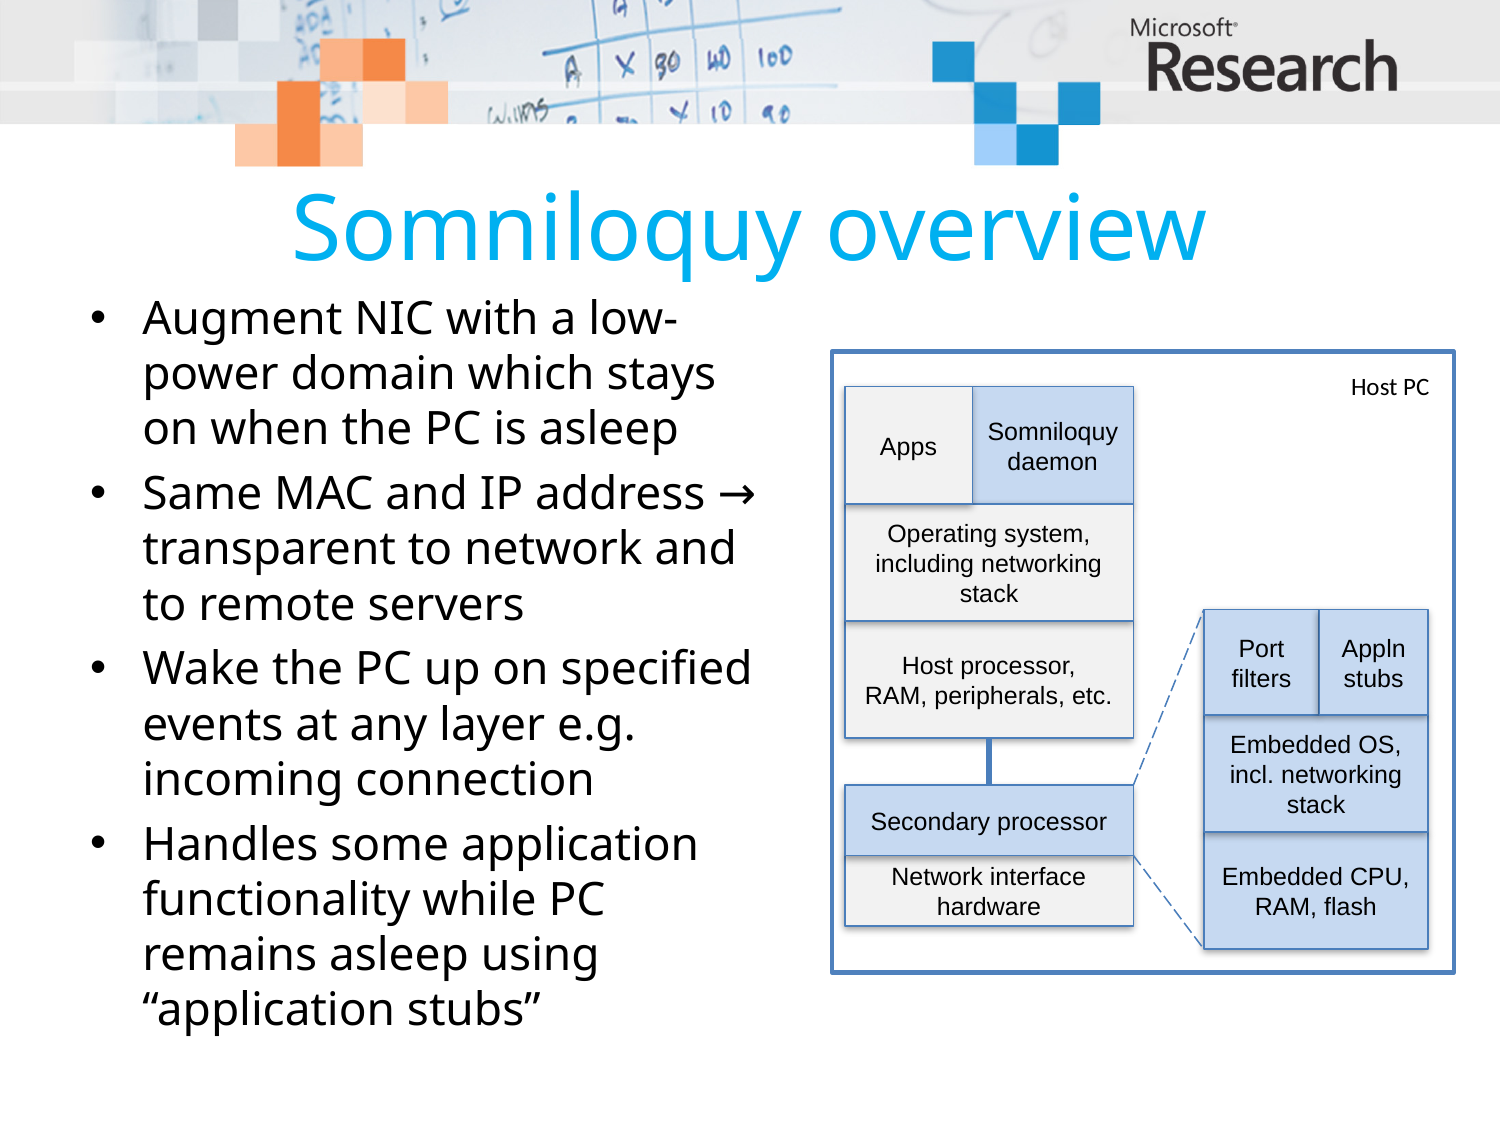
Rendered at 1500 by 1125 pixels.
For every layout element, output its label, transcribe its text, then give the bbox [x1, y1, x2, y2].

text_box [831, 351, 1455, 973]
list Augment NIC with a low-power domain which stays on when the PC is asleep Same MAC and IP address → transparent to network and to remote servers Wake the PC up on specified events at any layer e.g. incoming connection Handles some application functionality while PC remains asleep using “application stubs” [75, 281, 797, 1055]
picture [0, 0, 1500, 251]
title Somniloquy overview [75, 129, 1425, 318]
